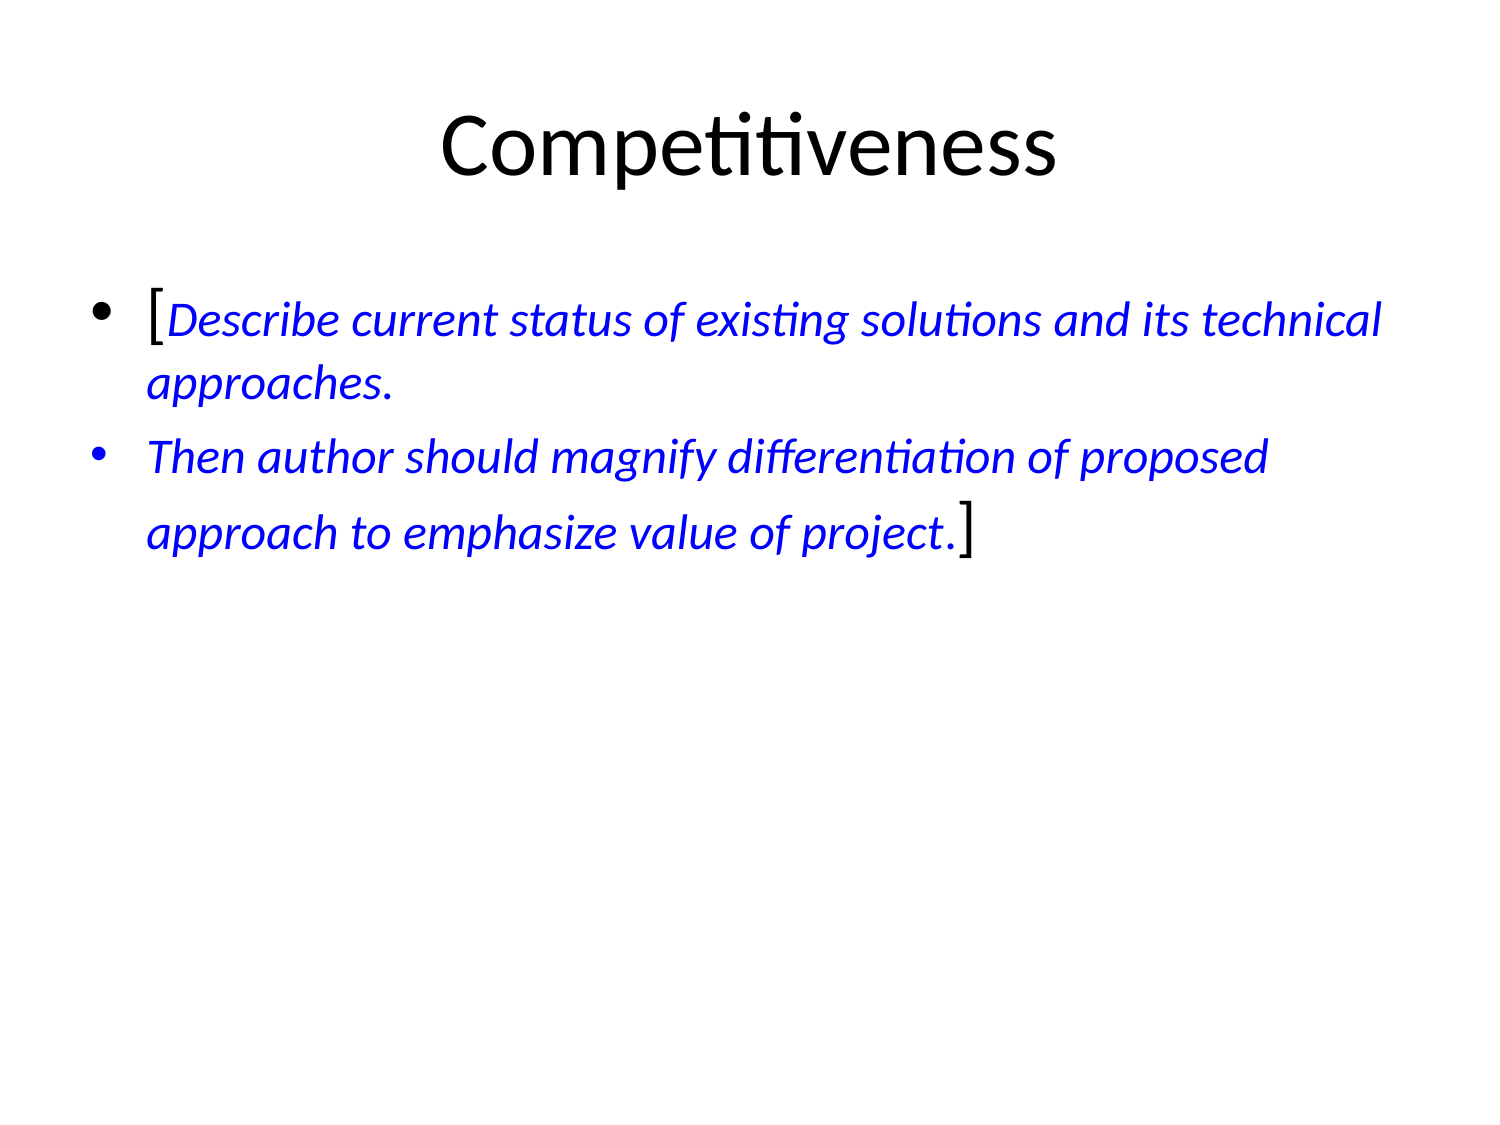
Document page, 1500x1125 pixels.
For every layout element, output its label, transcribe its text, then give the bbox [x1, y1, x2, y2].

title Competitiveness [75, 45, 1425, 233]
list [Describe current status of existing solutions and its technical approaches. Then author should magnify differentiation of proposed approach to emphasize value of project.] [75, 262, 1425, 1005]
